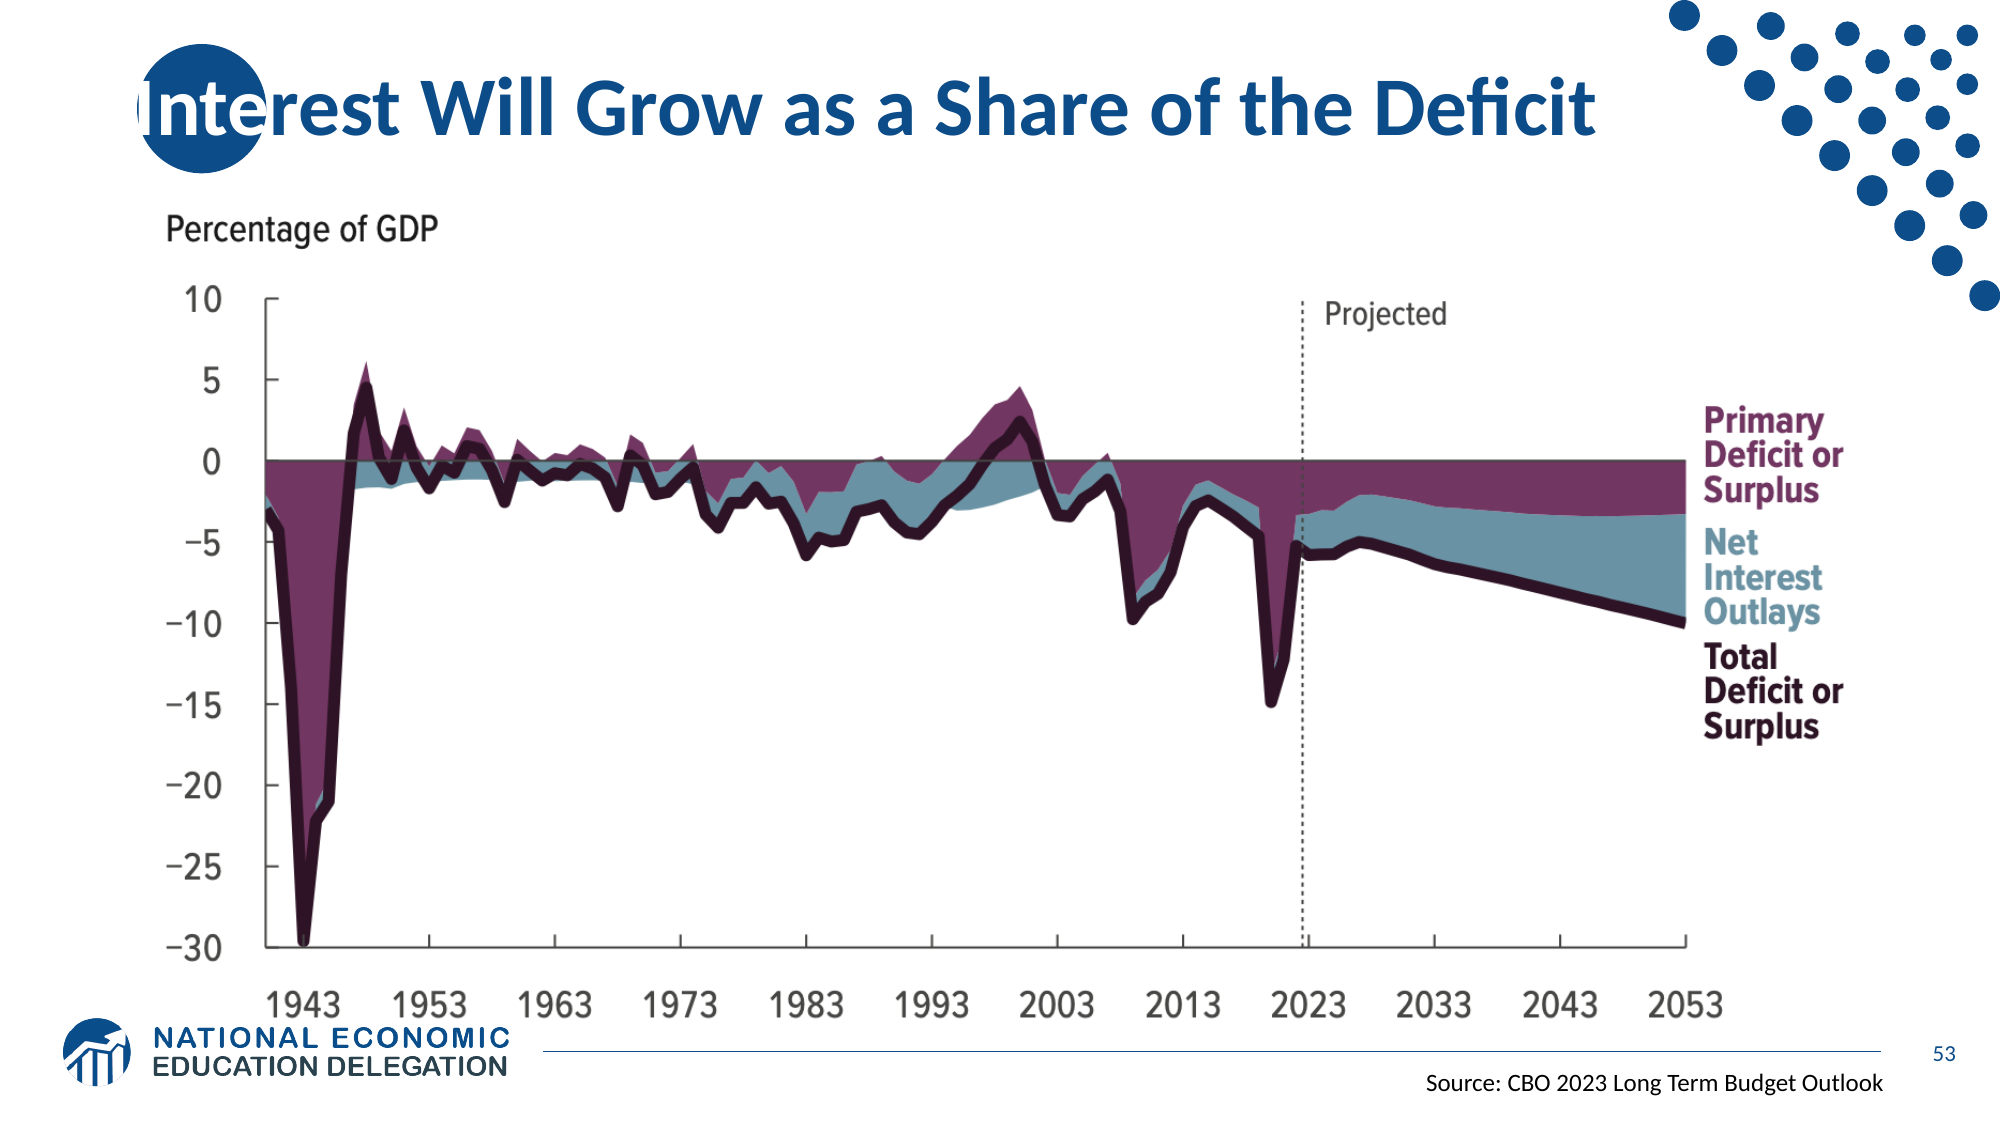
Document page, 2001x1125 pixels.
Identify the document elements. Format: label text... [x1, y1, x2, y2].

picture [55, 1013, 520, 1091]
text_box Source: CBO 2023 Long Term Budget Outlook [1411, 1059, 2000, 1104]
title Interest Will Grow as a Share of the Deficit [118, 0, 1844, 218]
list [156, 204, 1844, 1025]
slide_number 53 [1521, 1022, 1972, 1059]
